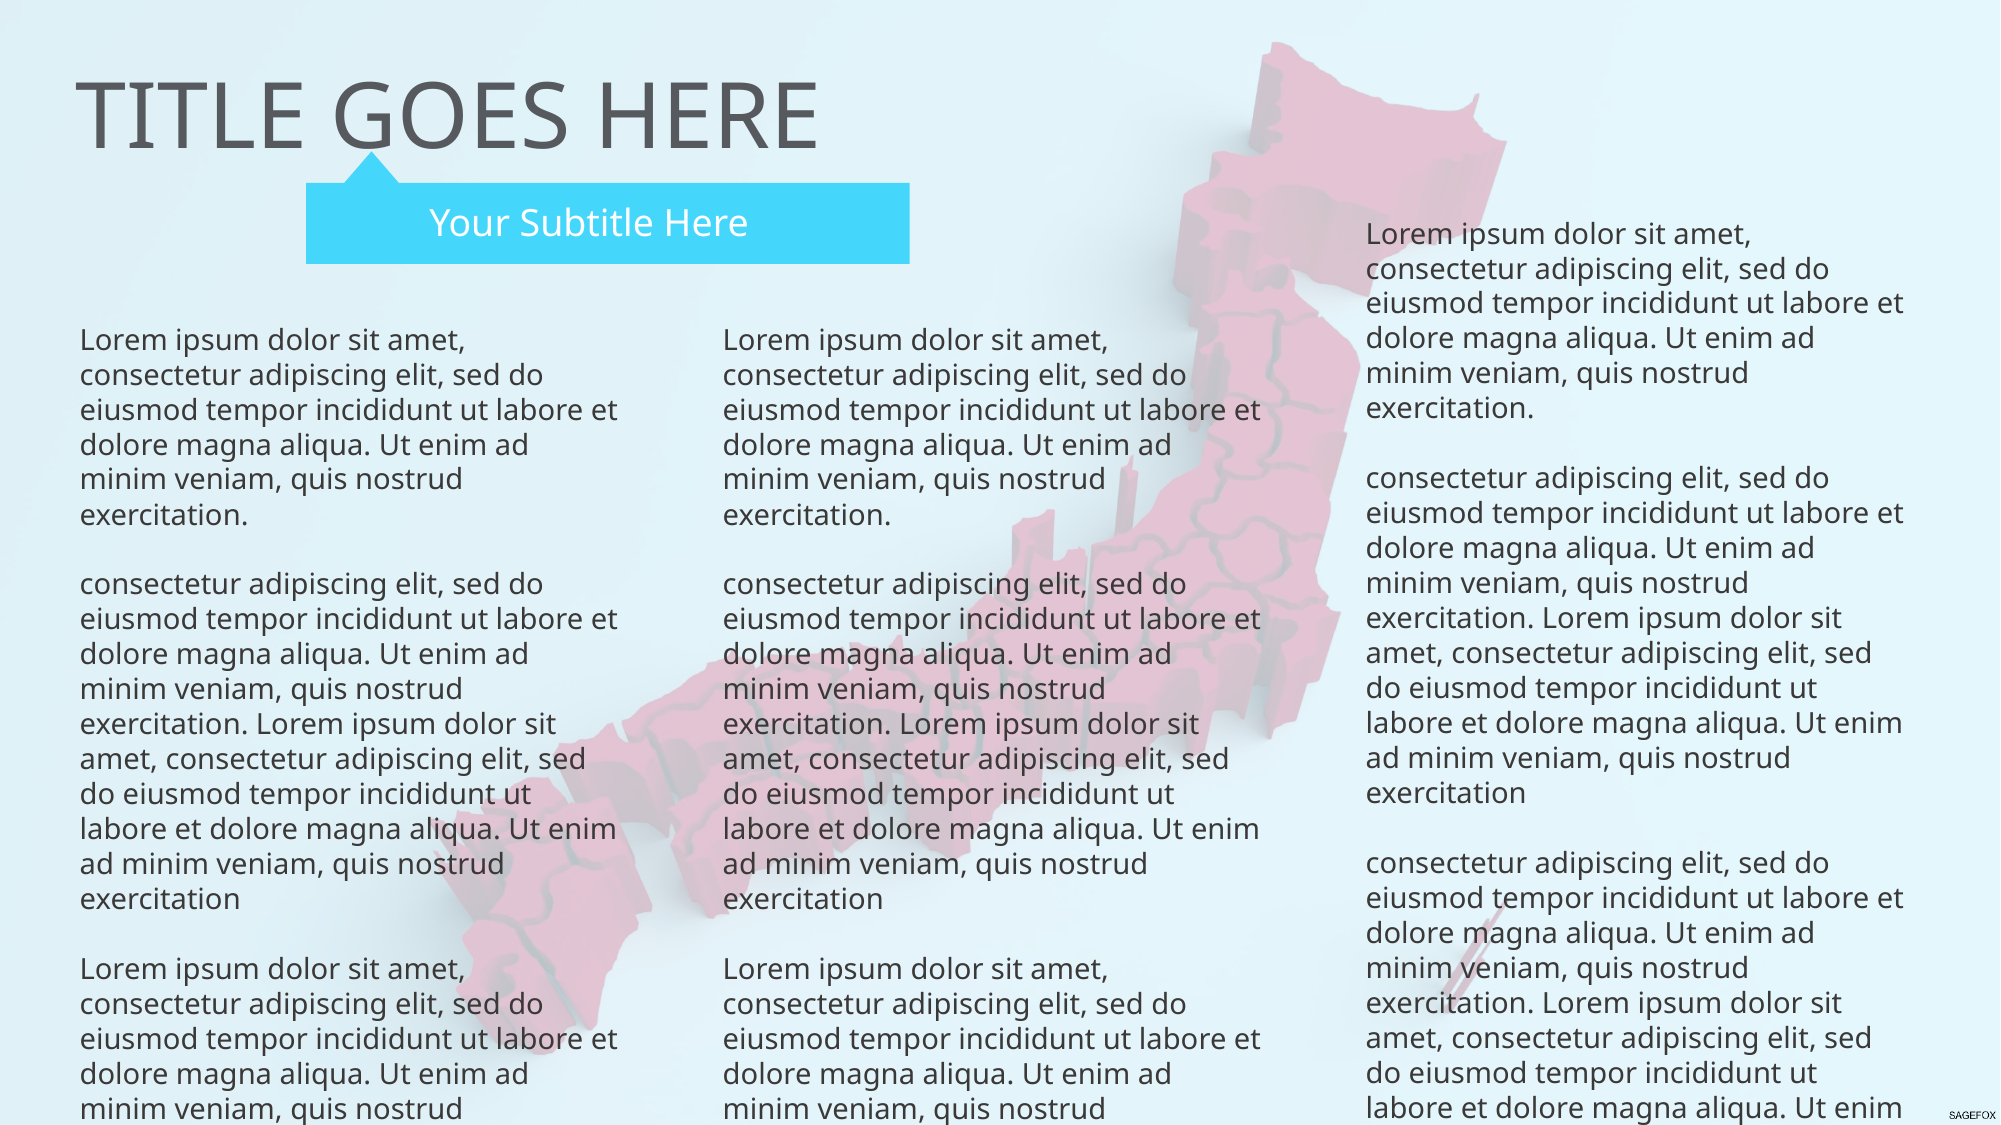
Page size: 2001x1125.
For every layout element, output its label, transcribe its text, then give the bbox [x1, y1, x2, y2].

text_box Lorem ipsum dolor sit amet, consectetur adipiscing elit, sed do eiusmod tempor incididunt ut labore et dolore magna aliqua. Ut enim ad minim veniam, quis nostrud exercitation. consectetur adipiscing elit, sed do eiusmod tempor incididunt ut labore et dolore magna aliqua. Ut enim ad minim veniam, quis nostrud exercitation. Lorem ipsum dolor sit amet, consectetur adipiscing elit, sed do eiusmod tempor incididunt ut labore et dolore magna aliqua. Ut enim ad minim veniam, quis nostrud exercitation consectetur adipiscing elit, sed do eiusmod tempor incididunt ut labore et dolore magna aliqua. Ut enim ad minim veniam, quis nostrud exercitation. Lorem ipsum dolor sit amet, consectetur adipiscing elit, sed do eiusmod tempor incididunt ut labore et dolore magna aliqua. Ut enim ad minim veniam, quis nostrud exercitation [1350, 207, 1921, 1125]
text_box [0, 0, 2000, 1125]
text_box TITLE GOES HERE [60, 49, 965, 175]
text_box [306, 151, 910, 264]
text_box Lorem ipsum dolor sit amet, consectetur adipiscing elit, sed do eiusmod tempor incididunt ut labore et dolore magna aliqua. Ut enim ad minim veniam, quis nostrud exercitation. consectetur adipiscing elit, sed do eiusmod tempor incididunt ut labore et dolore magna aliqua. Ut enim ad minim veniam, quis nostrud exercitation. Lorem ipsum dolor sit amet, consectetur adipiscing elit, sed do eiusmod tempor incididunt ut labore et dolore magna aliqua. Ut enim ad minim veniam, quis nostrud exercitation Lorem ipsum dolor sit amet, consectetur adipiscing elit, sed do eiusmod tempor incididunt ut labore et dolore magna aliqua. Ut enim ad minim veniam, quis nostrud exercitation. [64, 313, 635, 1125]
text_box Lorem ipsum dolor sit amet, consectetur adipiscing elit, sed do eiusmod tempor incididunt ut labore et dolore magna aliqua. Ut enim ad minim veniam, quis nostrud exercitation. consectetur adipiscing elit, sed do eiusmod tempor incididunt ut labore et dolore magna aliqua. Ut enim ad minim veniam, quis nostrud exercitation. Lorem ipsum dolor sit amet, consectetur adipiscing elit, sed do eiusmod tempor incididunt ut labore et dolore magna aliqua. Ut enim ad minim veniam, quis nostrud exercitation Lorem ipsum dolor sit amet, consectetur adipiscing elit, sed do eiusmod tempor incididunt ut labore et dolore magna aliqua. Ut enim ad minim veniam, quis nostrud exercitation [707, 313, 1278, 1125]
picture [1925, 0, 2001, 1125]
